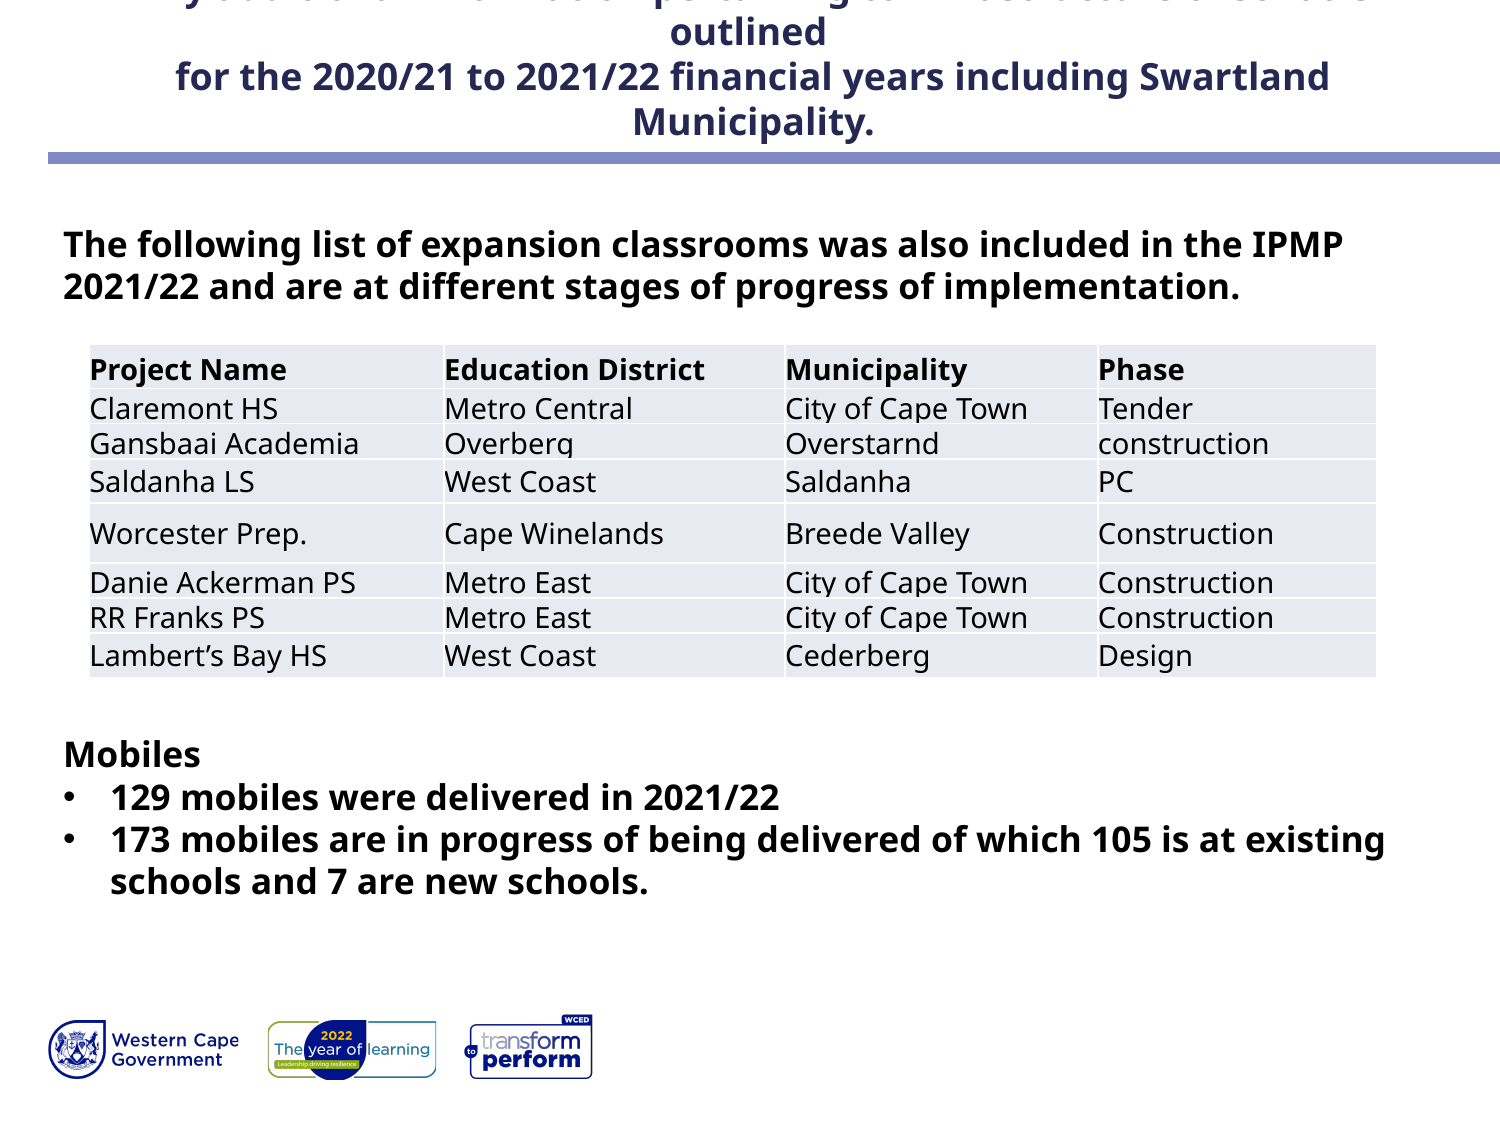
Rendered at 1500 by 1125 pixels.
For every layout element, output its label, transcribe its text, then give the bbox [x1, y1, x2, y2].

table_cell Metro Central [445, 389, 784, 423]
table_cell Metro East [445, 564, 784, 597]
table_cell Overberg [445, 424, 784, 458]
table_cell construction [1099, 424, 1376, 458]
table_header Project Name [90, 345, 443, 388]
table_cell Metro East [445, 599, 784, 632]
table_header Phase [1099, 345, 1376, 388]
table_header Education District [445, 345, 784, 388]
table_cell Overstarnd [786, 424, 1097, 458]
table_cell Cederberg [786, 634, 1097, 677]
table_cell West Coast [445, 634, 784, 677]
table_cell City of Cape Town [786, 599, 1097, 632]
table_cell City of Cape Town [786, 389, 1097, 423]
table_cell Worcester Prep. [90, 504, 443, 562]
table_cell Design [1099, 634, 1376, 677]
table_header Municipality [786, 345, 1097, 388]
table_cell Tender [1099, 389, 1376, 423]
table_cell Construction [1099, 564, 1376, 597]
table_cell Danie Ackerman PS [90, 564, 443, 597]
table_cell Cape Winelands [445, 504, 784, 562]
table_cell Saldanha [786, 460, 1097, 502]
table_cell RR Franks PS [90, 599, 443, 632]
table_cell Gansbaai Academia [90, 424, 443, 458]
table_cell Construction [1099, 599, 1376, 632]
table_cell PC [1099, 460, 1376, 502]
table_cell Saldanha LS [90, 460, 443, 502]
title Any additional information pertaining to infrastructure of schools outlined for the 2020/21 to 2021/22 financial years including Swartland Municipality. [48, 29, 1459, 122]
table_cell West Coast [445, 460, 784, 502]
text_box The following list of expansion classrooms was also included in the IPMP 2021/22 and are at different stages of progress of implementation. Mobiles 129 mobiles were delivered in 2021/22 173 mobiles are in progress of being delivered of which 105 is at existing schools and 7 are new schools. [48, 214, 1411, 1000]
table_cell Construction [1099, 504, 1376, 562]
picture [48, 152, 1500, 164]
table_cell Breede Valley [786, 504, 1097, 562]
table_cell City of Cape Town [786, 564, 1097, 597]
table_cell Claremont HS [90, 389, 443, 423]
table_cell Lambert’s Bay HS [90, 634, 443, 677]
